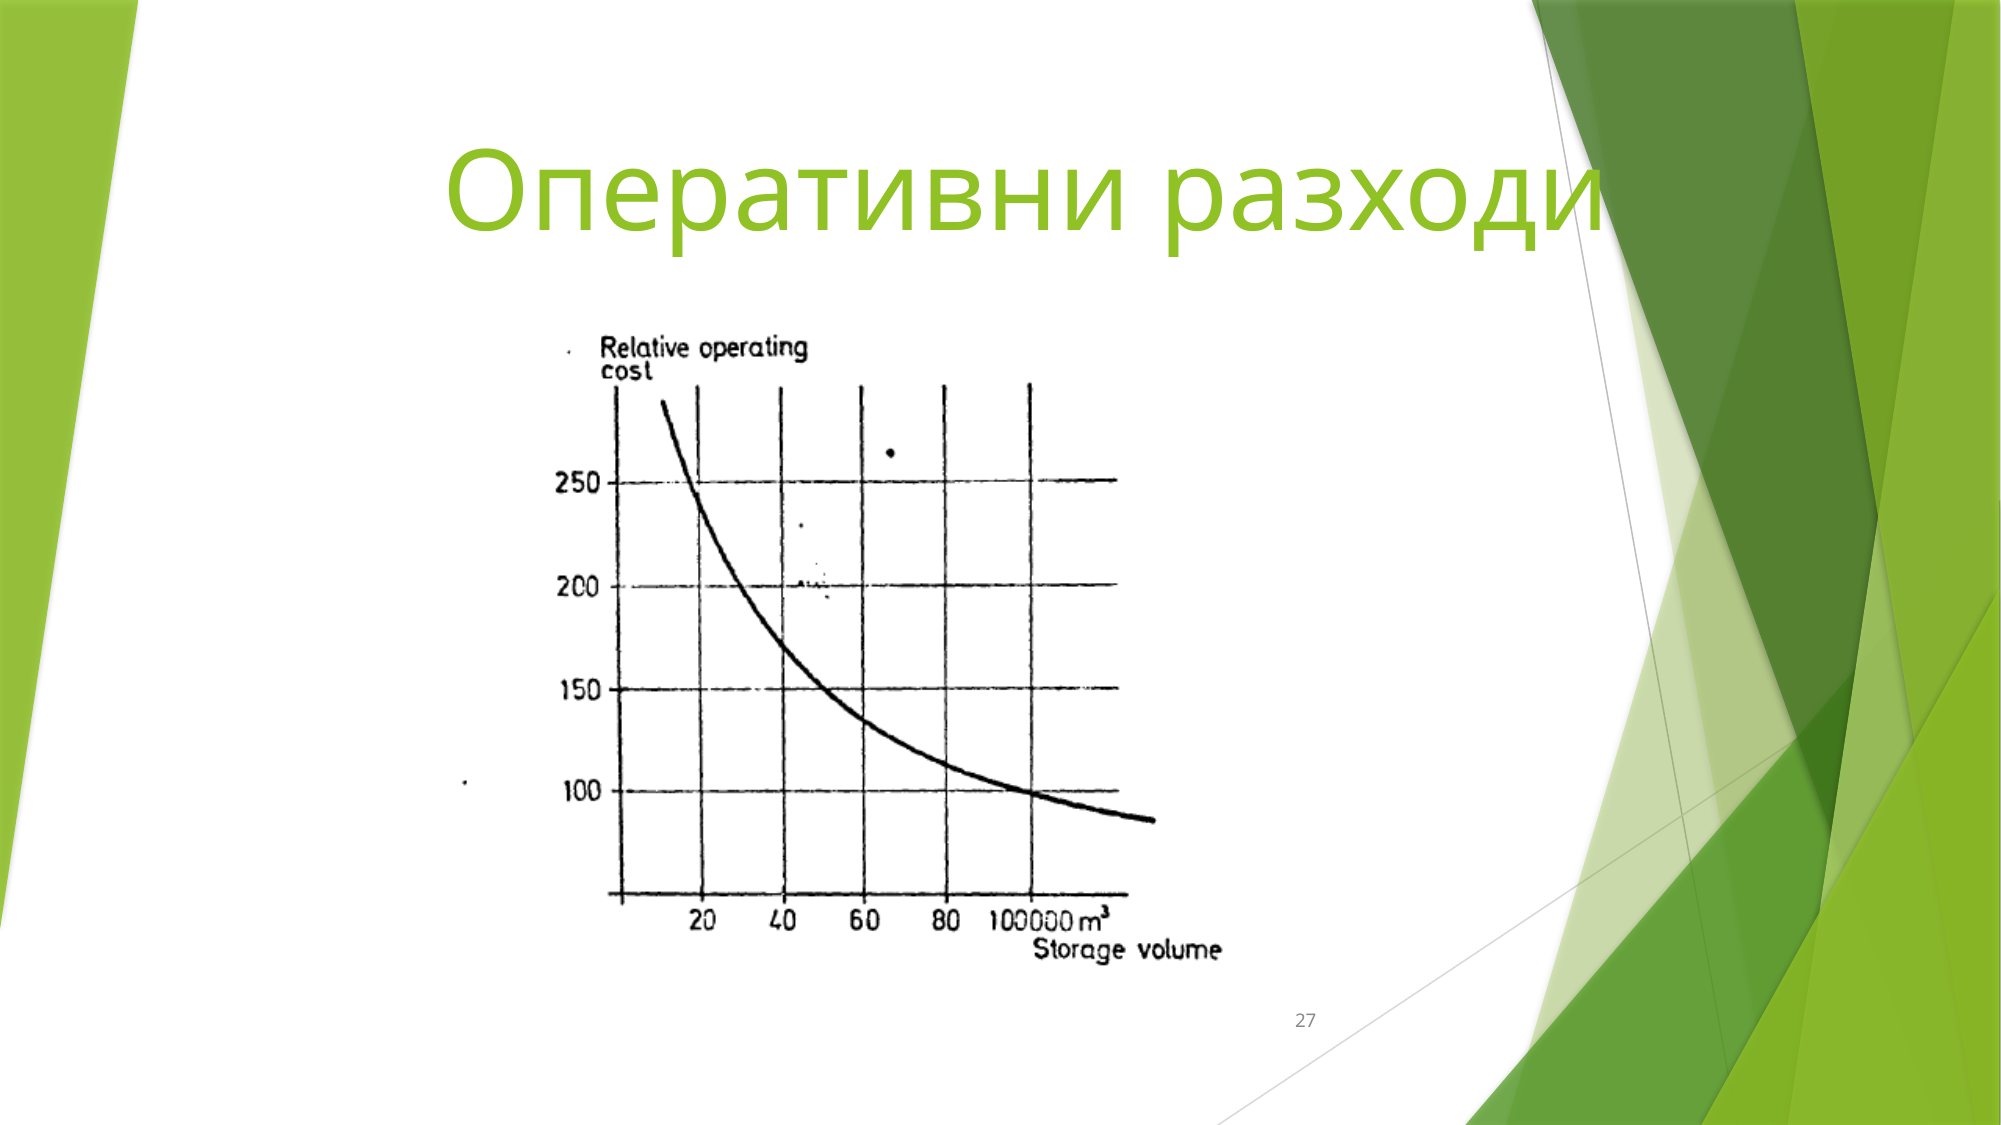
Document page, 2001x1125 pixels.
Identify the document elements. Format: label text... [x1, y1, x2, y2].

title Оперативни разходи [349, 18, 1626, 261]
slide_number 27 [1182, 991, 1332, 1051]
picture [455, 302, 1237, 979]
